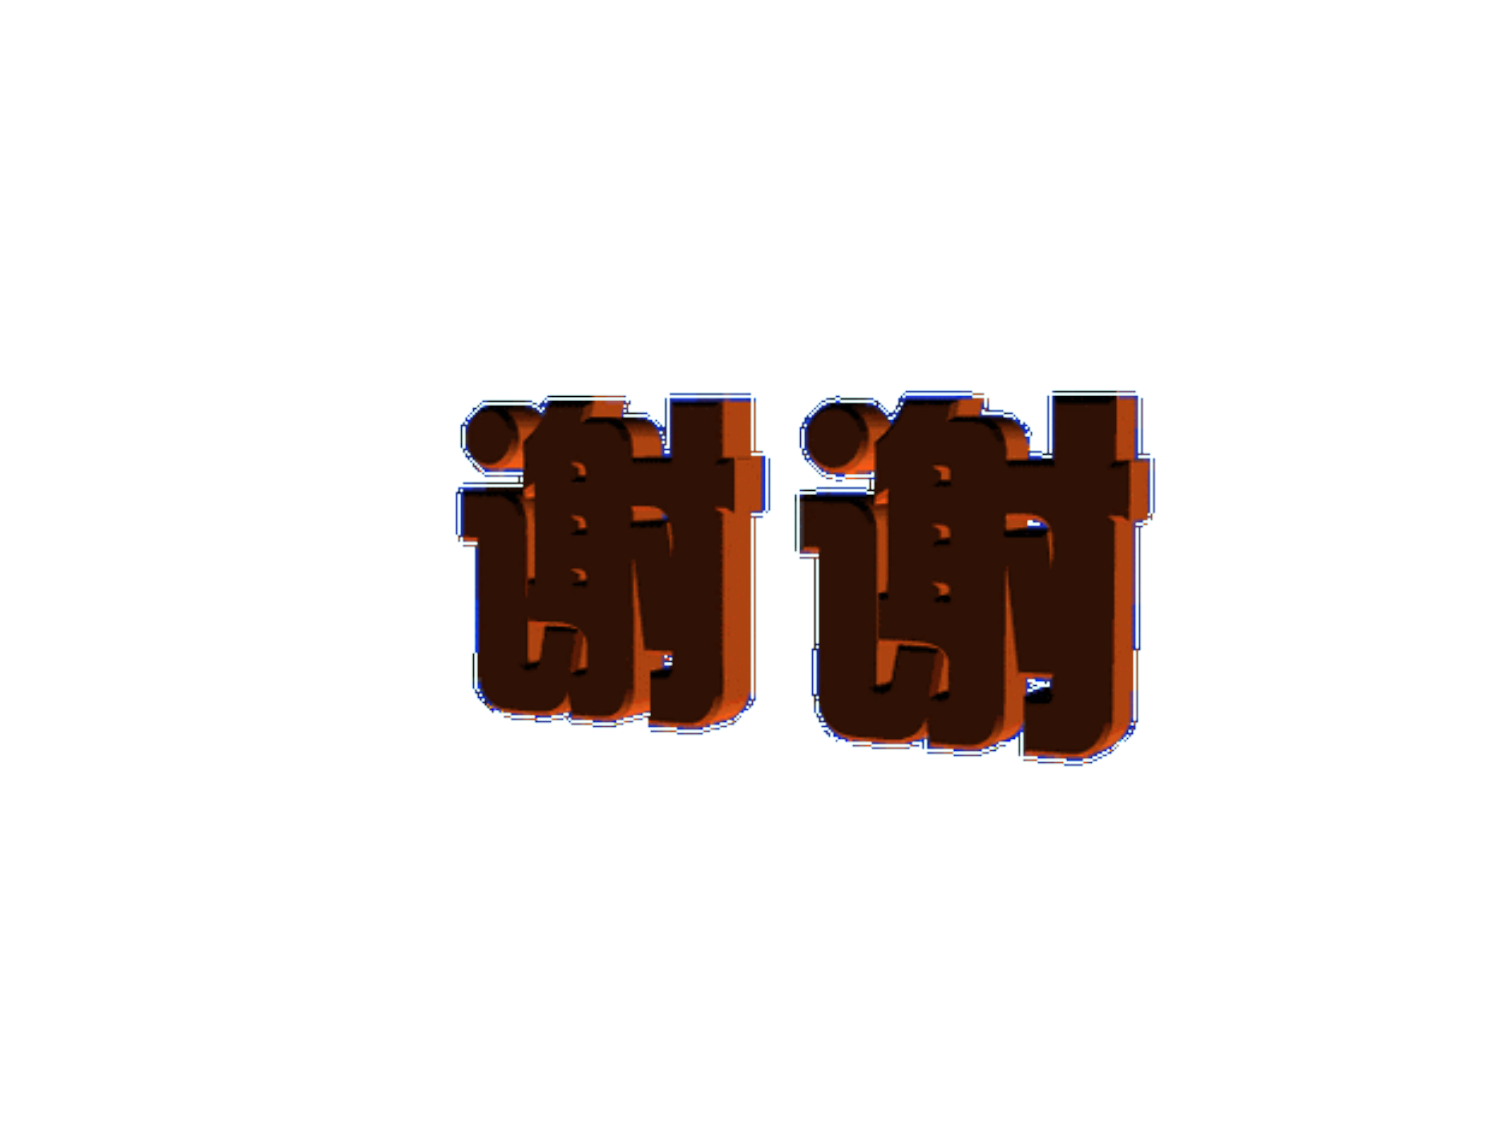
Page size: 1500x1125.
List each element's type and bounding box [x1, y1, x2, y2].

picture [360, 278, 1204, 856]
